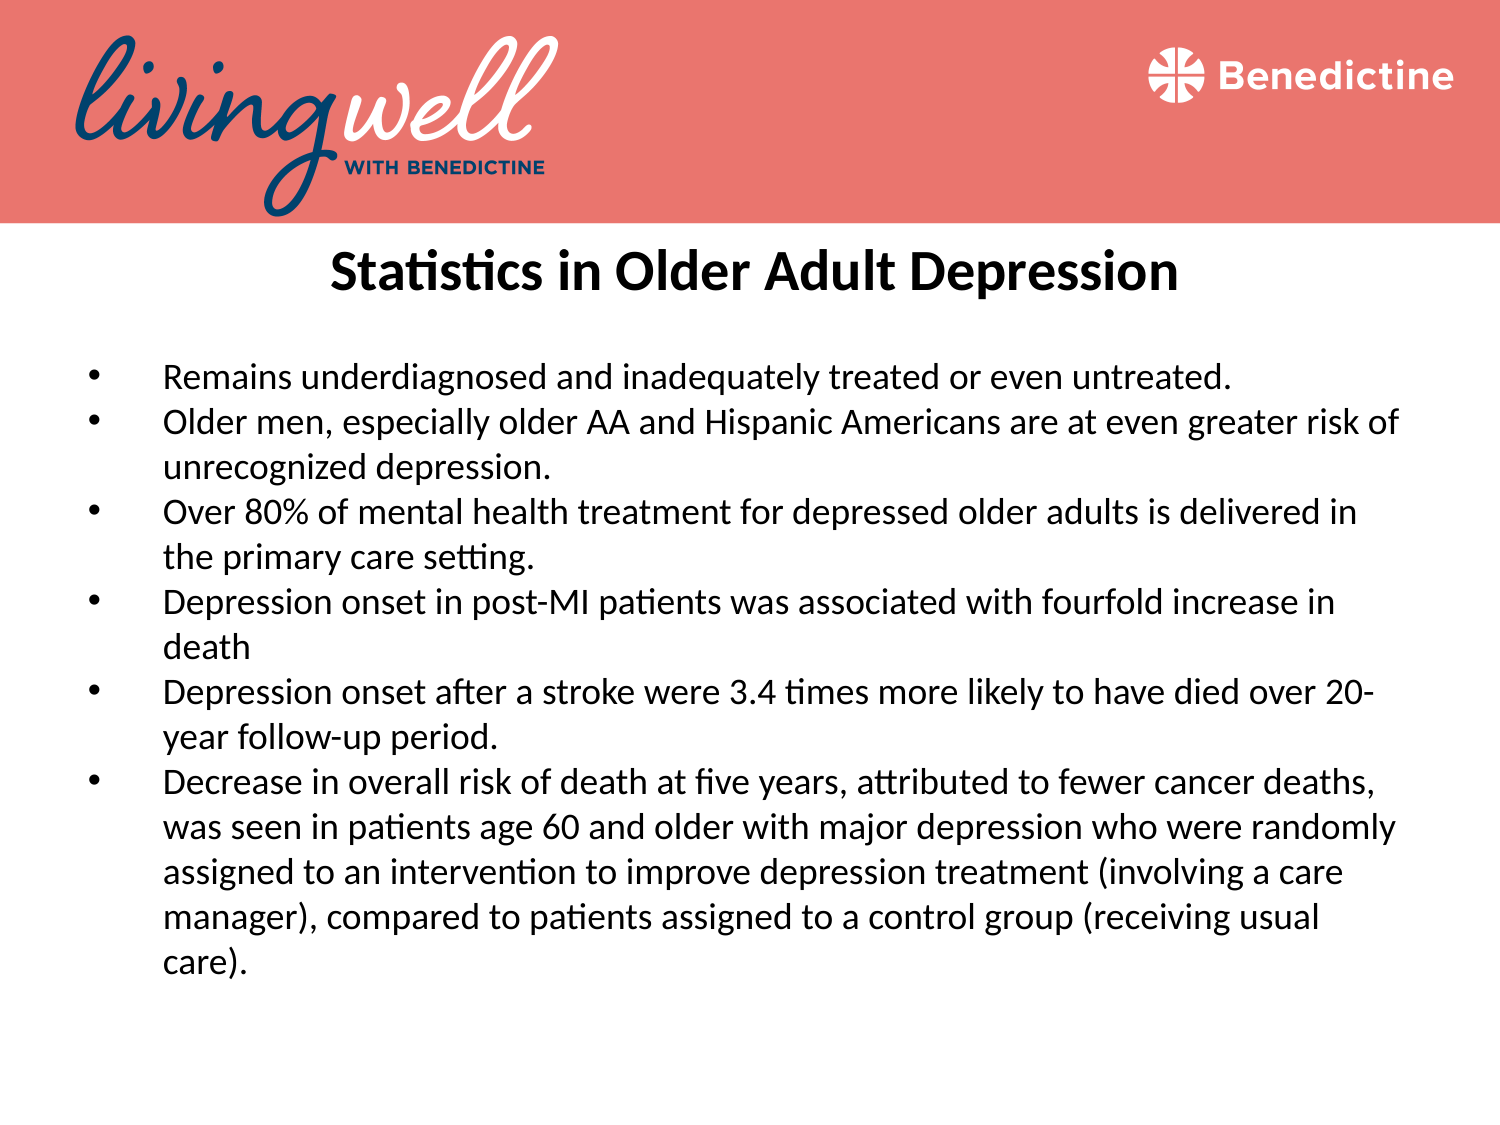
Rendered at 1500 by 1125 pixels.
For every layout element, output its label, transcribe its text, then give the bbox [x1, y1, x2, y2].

picture [0, 0, 1500, 1125]
text_box Statistics in Older Adult Depression [11, 224, 1500, 310]
text_box Remains underdiagnosed and inadequately treated or even untreated. Older men, especially older AA and Hispanic Americans are at even greater risk of unrecognized depression. Over 80% of mental health treatment for depressed older adults is delivered in the primary care setting. Depression onset in post-MI patients was associated with fourfold increase in death Depression onset after a stroke were 3.4 times more likely to have died over 20-year follow-up period. Decrease in overall risk of death at five years, attributed to fewer cancer deaths, was seen in patients age 60 and older with major depression who were randomly assigned to an intervention to improve depression treatment (involving a care manager), compared to patients assigned to a control group (receiving usual care). [73, 344, 1427, 990]
